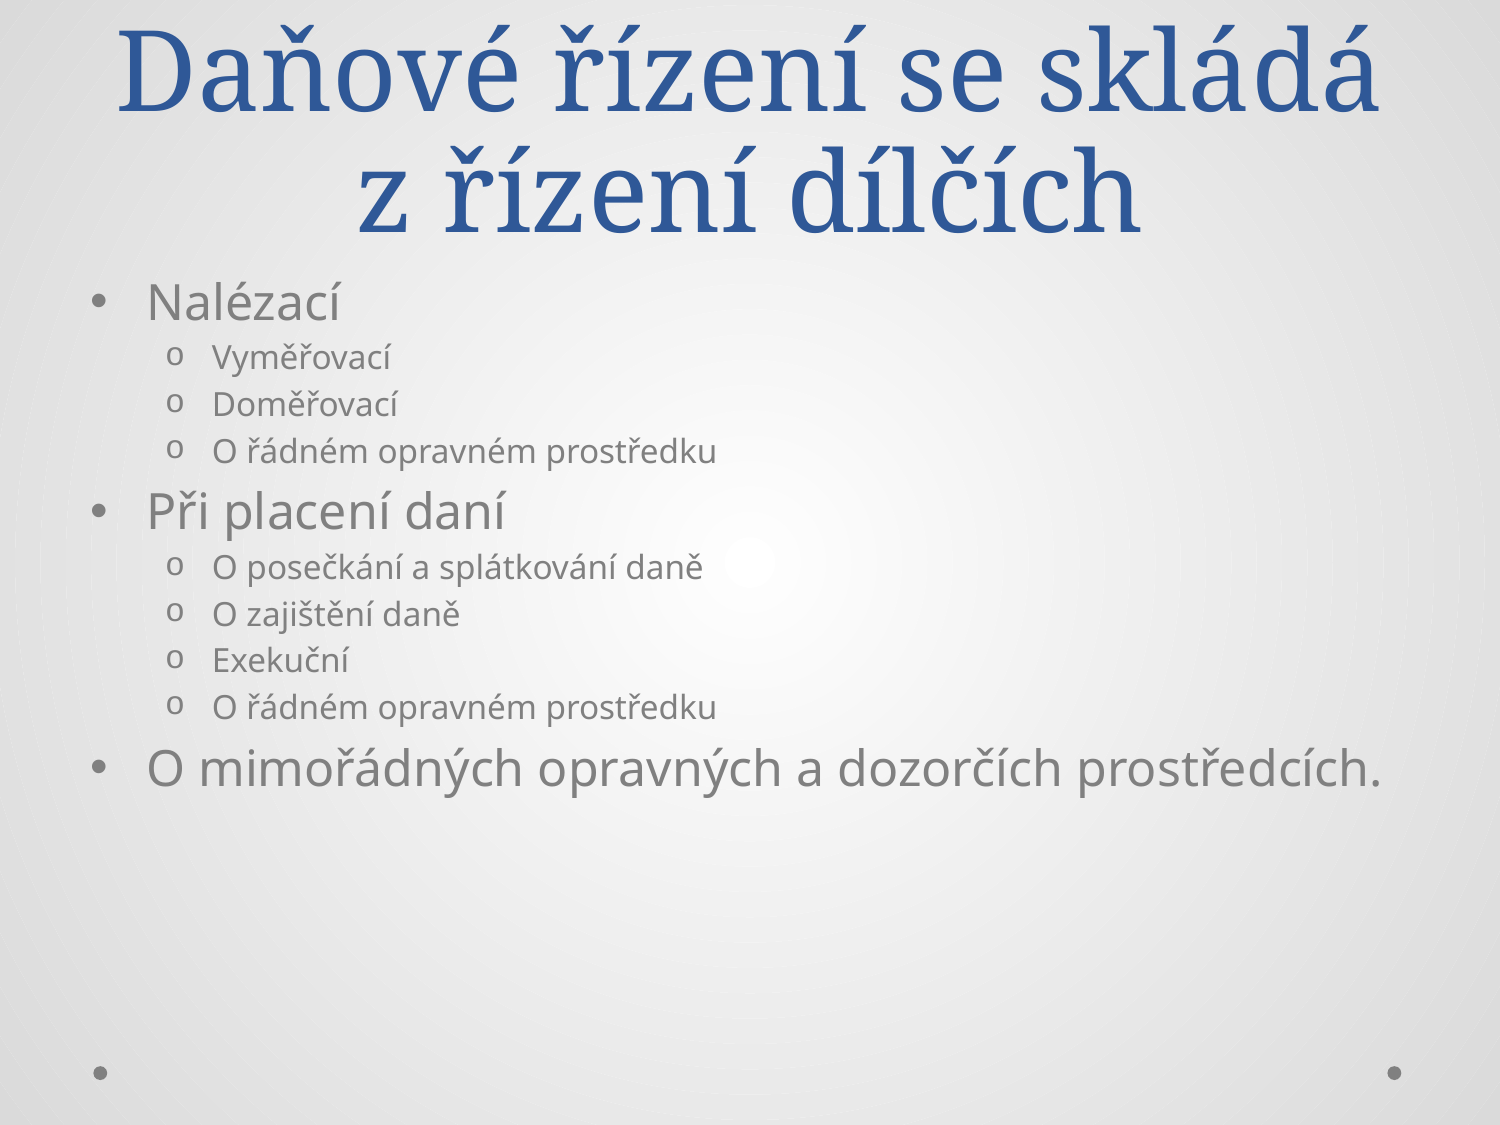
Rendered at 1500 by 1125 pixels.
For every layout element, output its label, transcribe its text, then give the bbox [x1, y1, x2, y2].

list Nalézací Vyměřovací Doměřovací O řádném opravném prostředku Při placení daní O posečkání a splátkování daně O zajištění daně Exekuční O řádném opravném prostředku O mimořádných opravných a dozorčích prostředcích. [75, 262, 1425, 1005]
title Daňové řízení se skládá z řízení dílčích [75, 0, 1425, 262]
